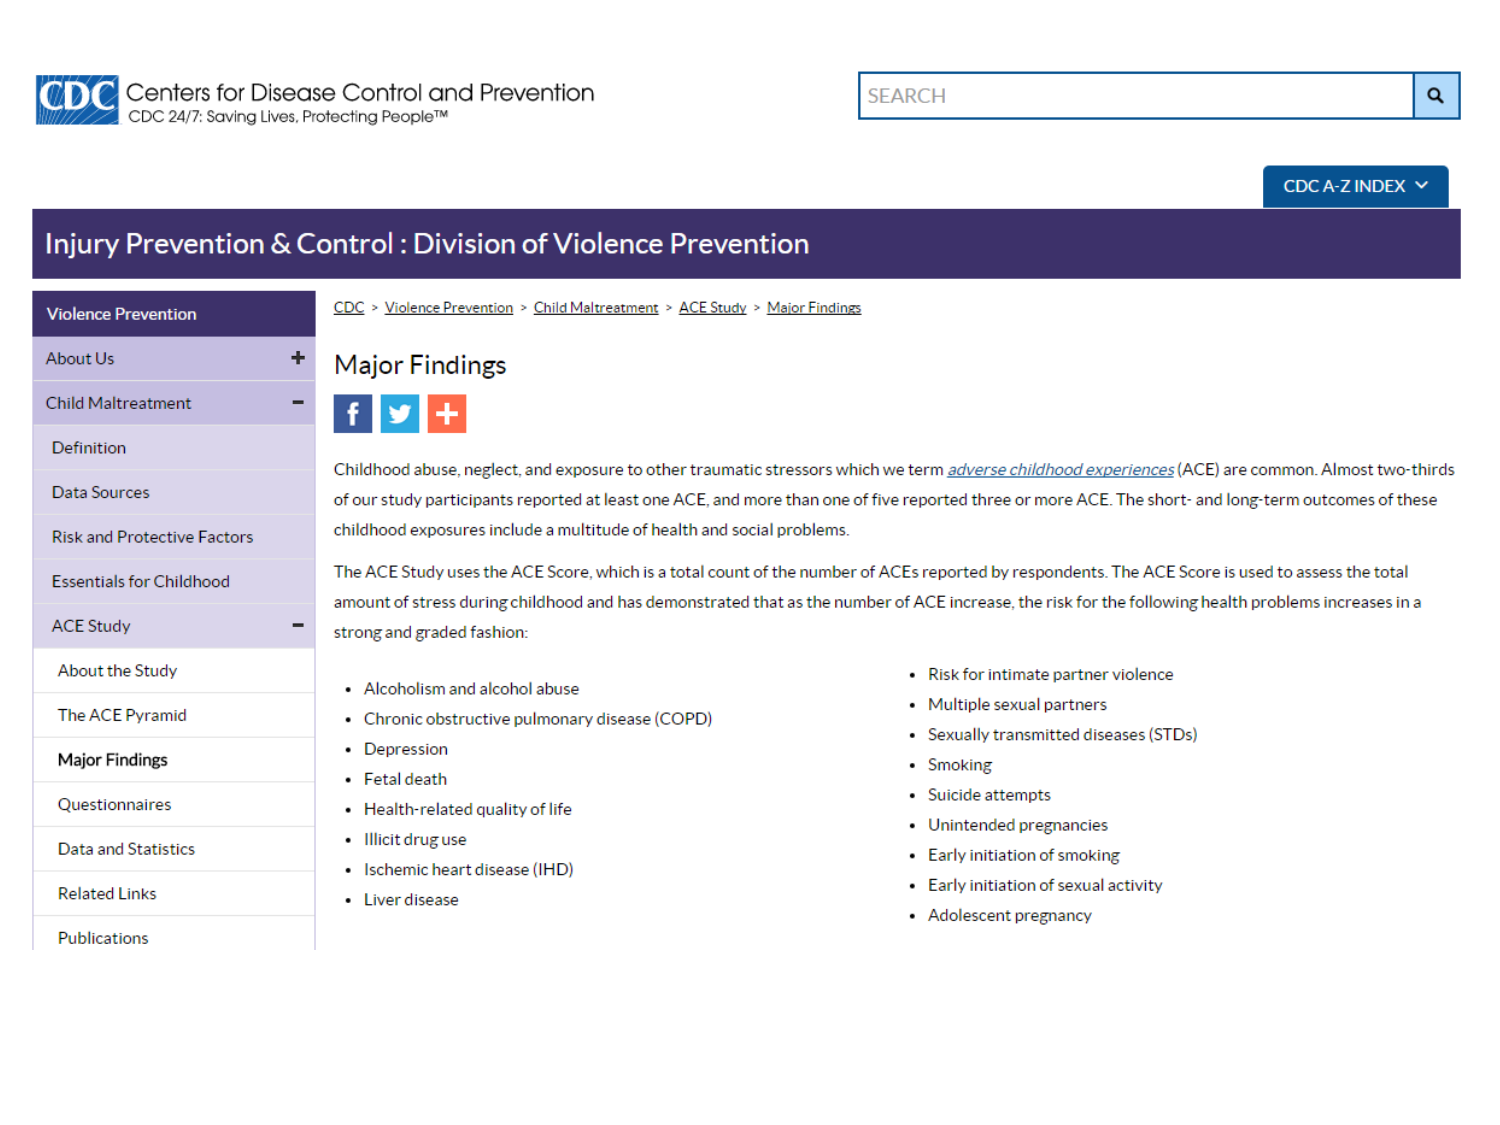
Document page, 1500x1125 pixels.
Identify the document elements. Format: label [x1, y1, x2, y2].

picture [24, 62, 1479, 951]
